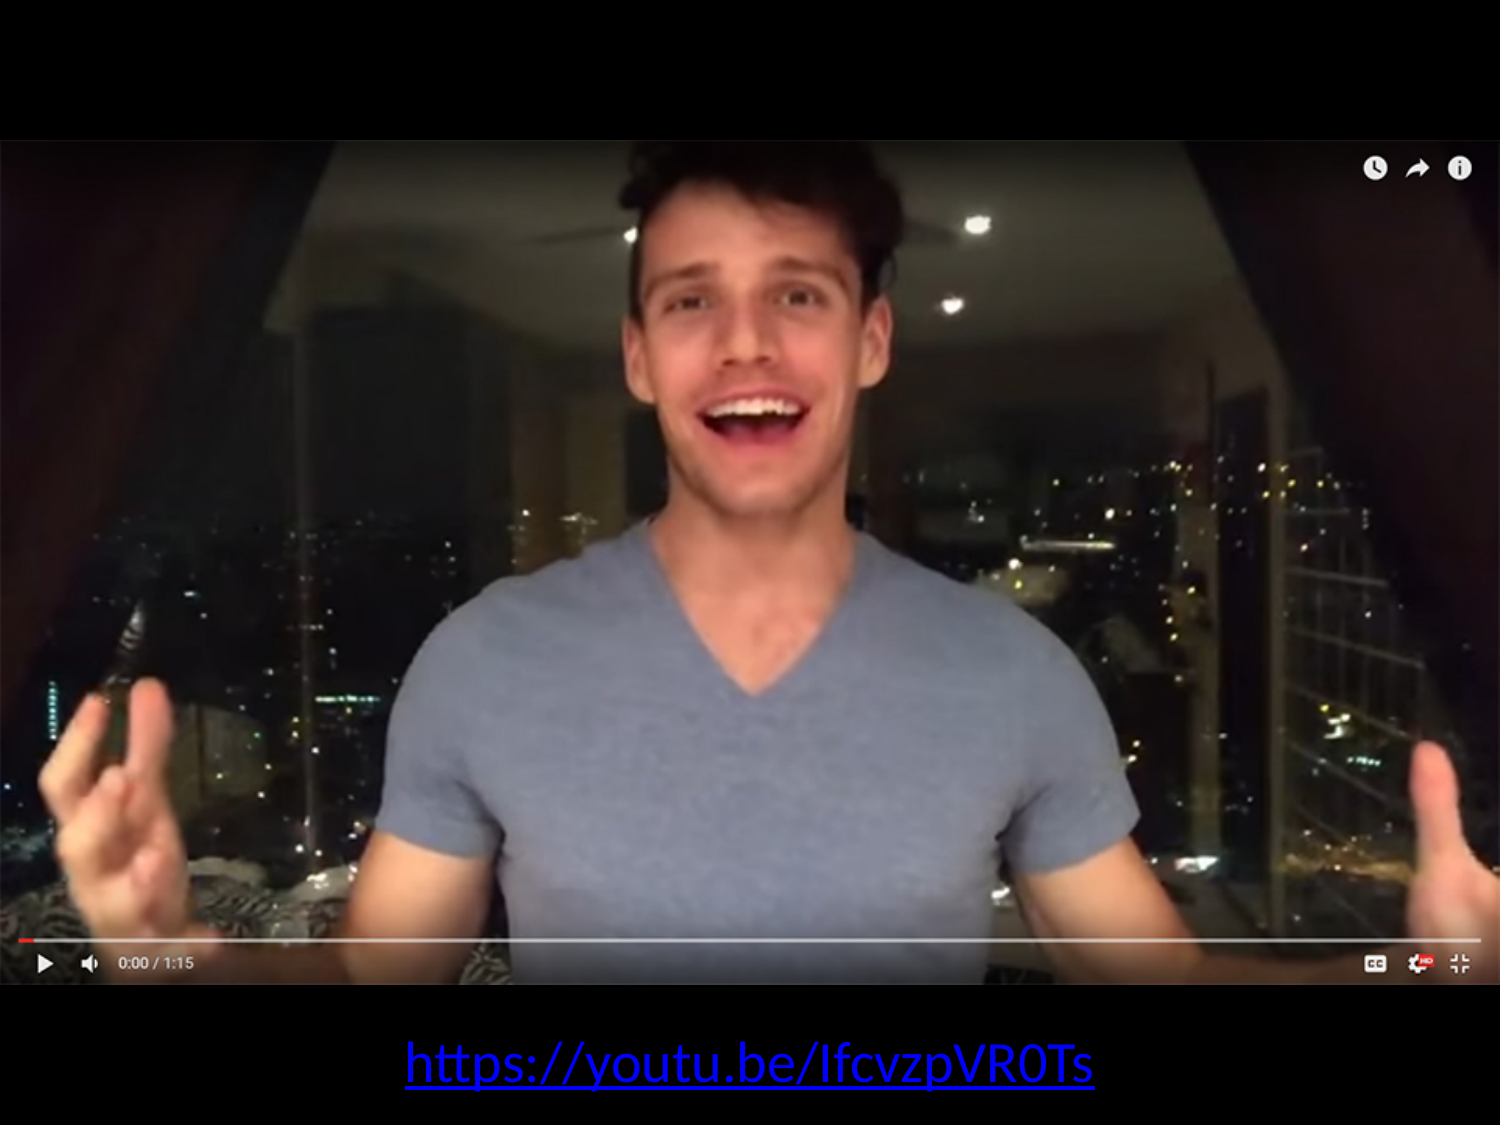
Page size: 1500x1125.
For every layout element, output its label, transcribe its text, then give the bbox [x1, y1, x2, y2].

picture [0, 140, 1500, 985]
text_box https://youtu.be/IfcvzpVR0Ts [273, 1014, 1227, 1103]
